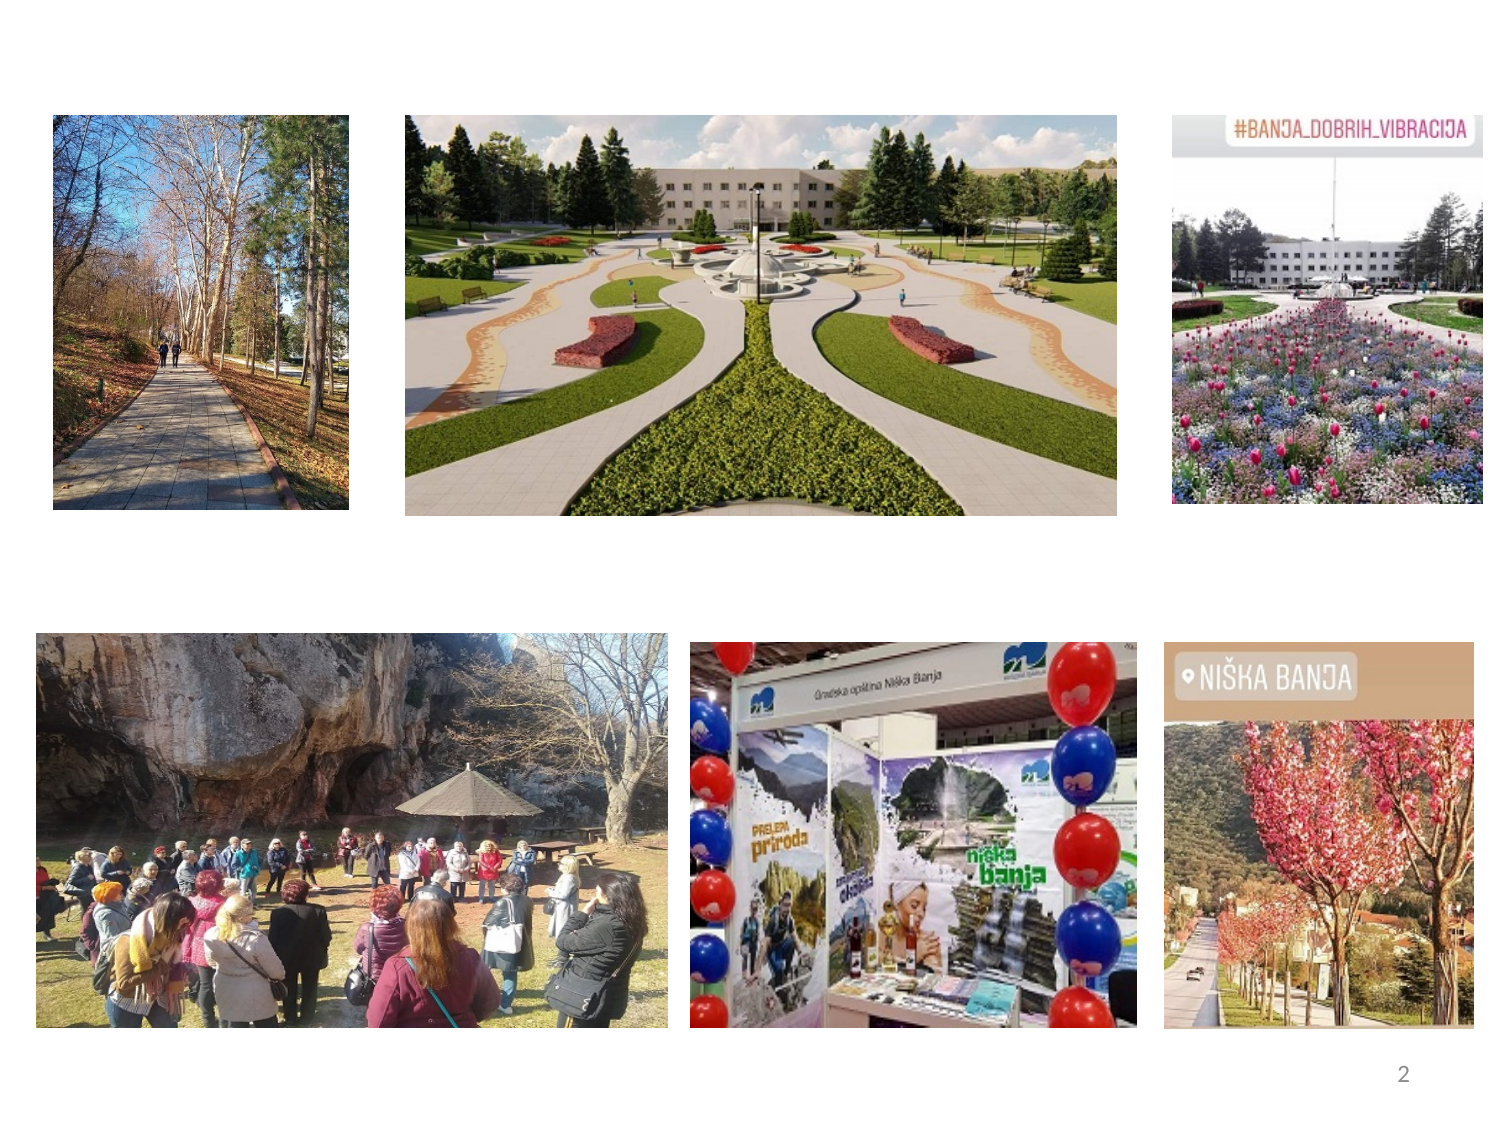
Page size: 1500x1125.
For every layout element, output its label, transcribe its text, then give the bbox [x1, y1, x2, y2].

picture [690, 642, 1137, 1028]
picture [1164, 642, 1474, 1029]
slide_number 2 [1074, 1042, 1425, 1103]
picture [404, 115, 1117, 516]
picture [52, 115, 349, 510]
picture [36, 633, 668, 1028]
picture [1172, 115, 1484, 504]
